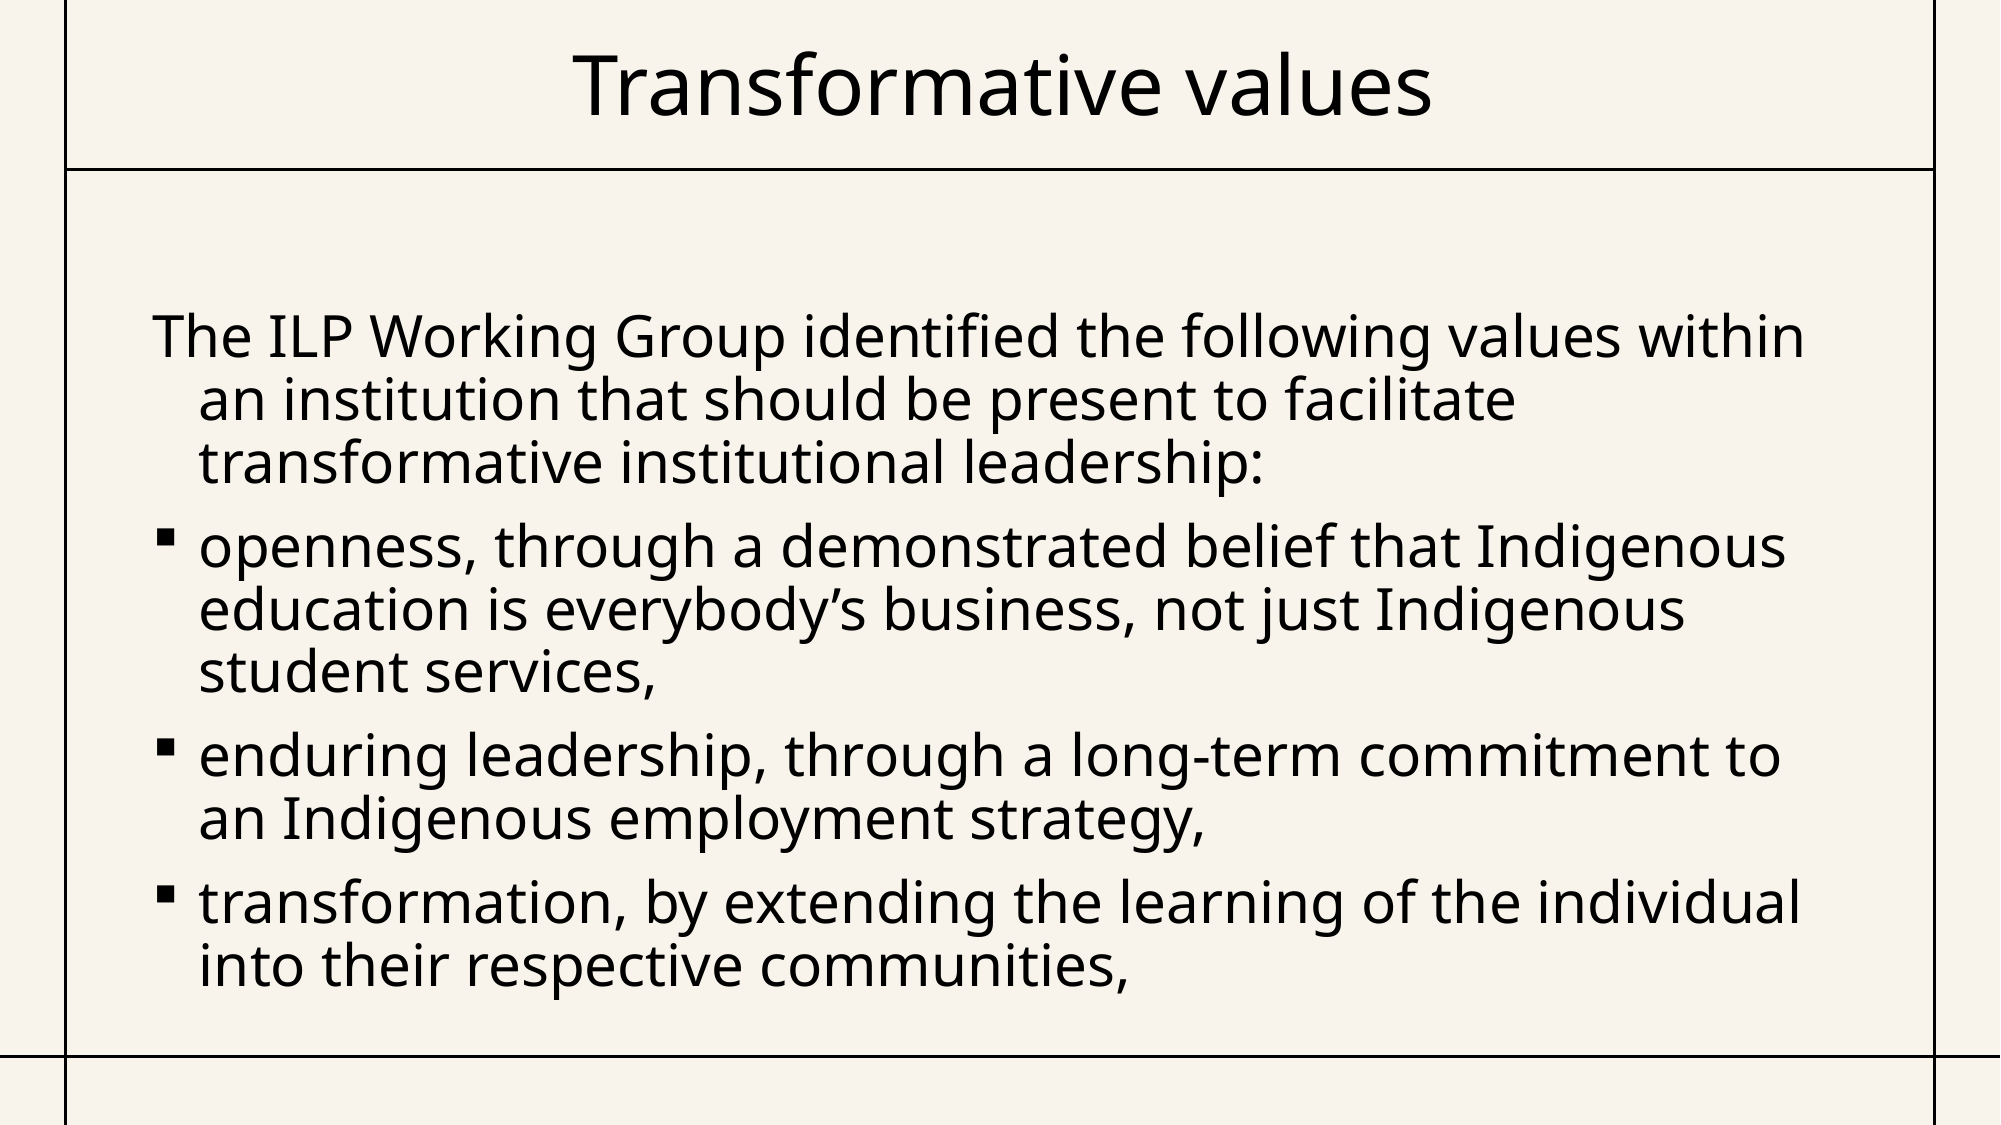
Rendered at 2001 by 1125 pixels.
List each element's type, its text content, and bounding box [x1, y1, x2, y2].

list The ILP Working Group identified the following values within an institution that should be present to facilitate transformative institutional leadership: openness, through a demonstrated belief that Indigenous education is everybody’s business, not just Indigenous student services, enduring leadership, through a long-term commitment to an Indigenous employment strategy, transformation, by extending the learning of the individual into their respective communities, [137, 299, 1863, 1014]
title Transformative values [334, 8, 1674, 168]
